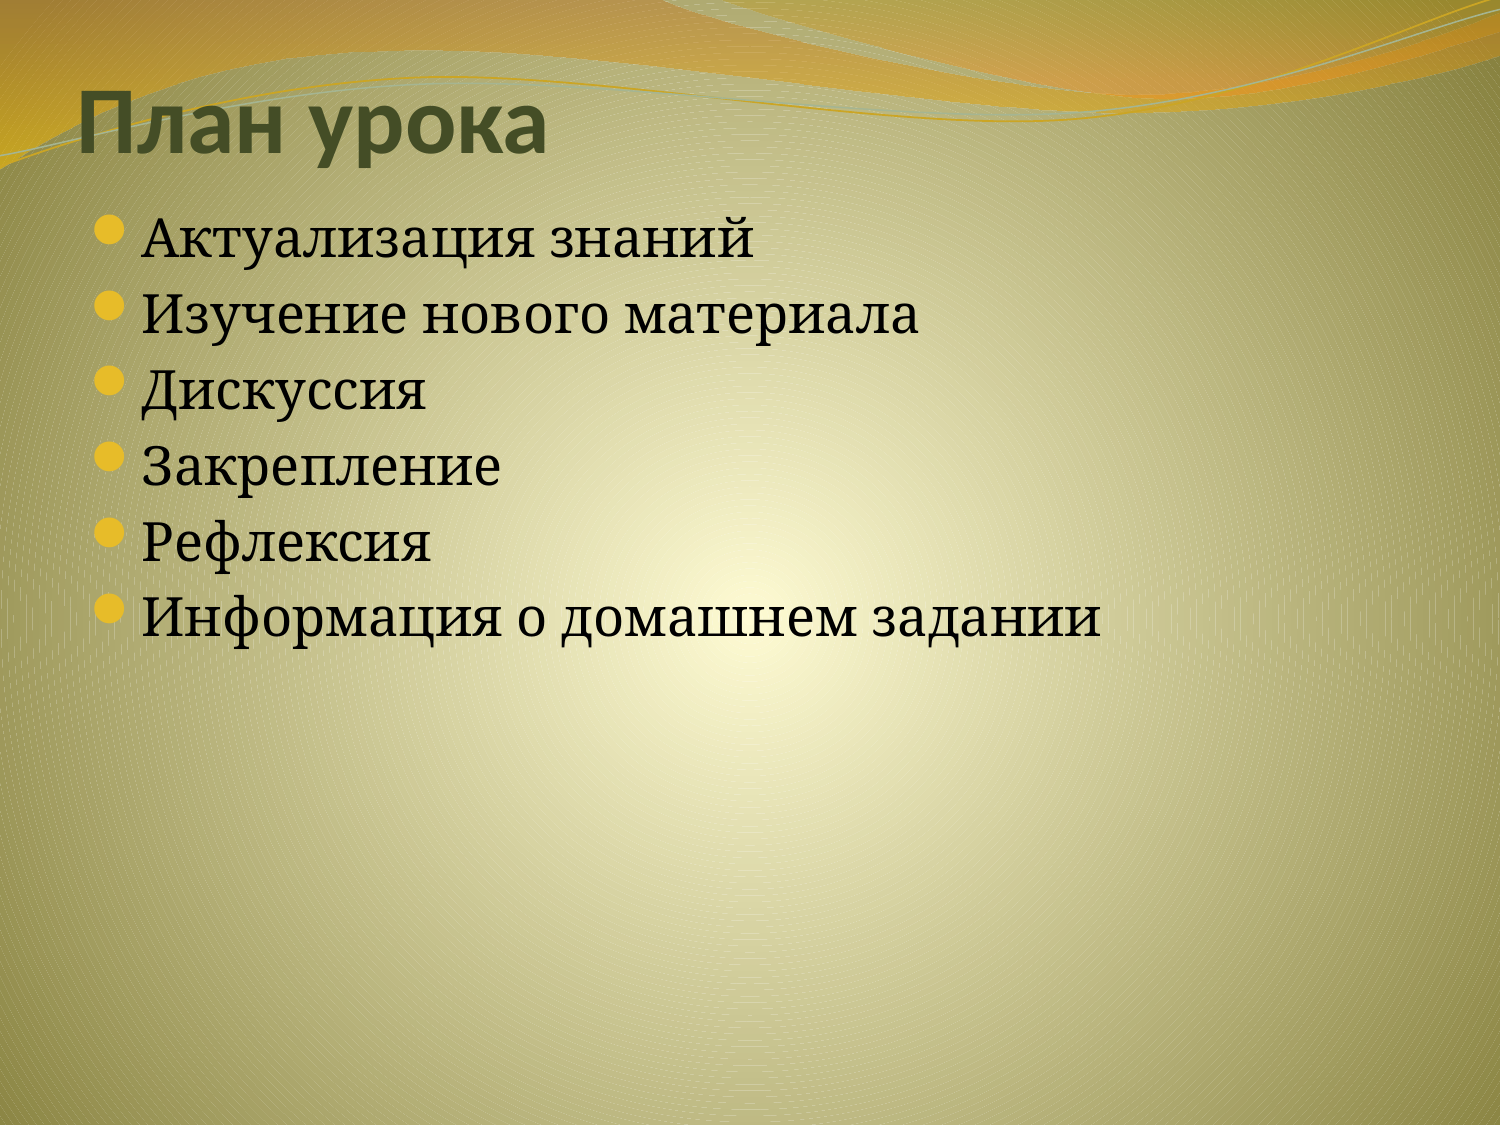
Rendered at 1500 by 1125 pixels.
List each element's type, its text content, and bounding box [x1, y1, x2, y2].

title План урока [76, 54, 1428, 173]
list Актуализация знаний Изучение нового материала Дискуссия Закрепление Рефлексия Информация о домашнем задании [74, 196, 1426, 1059]
